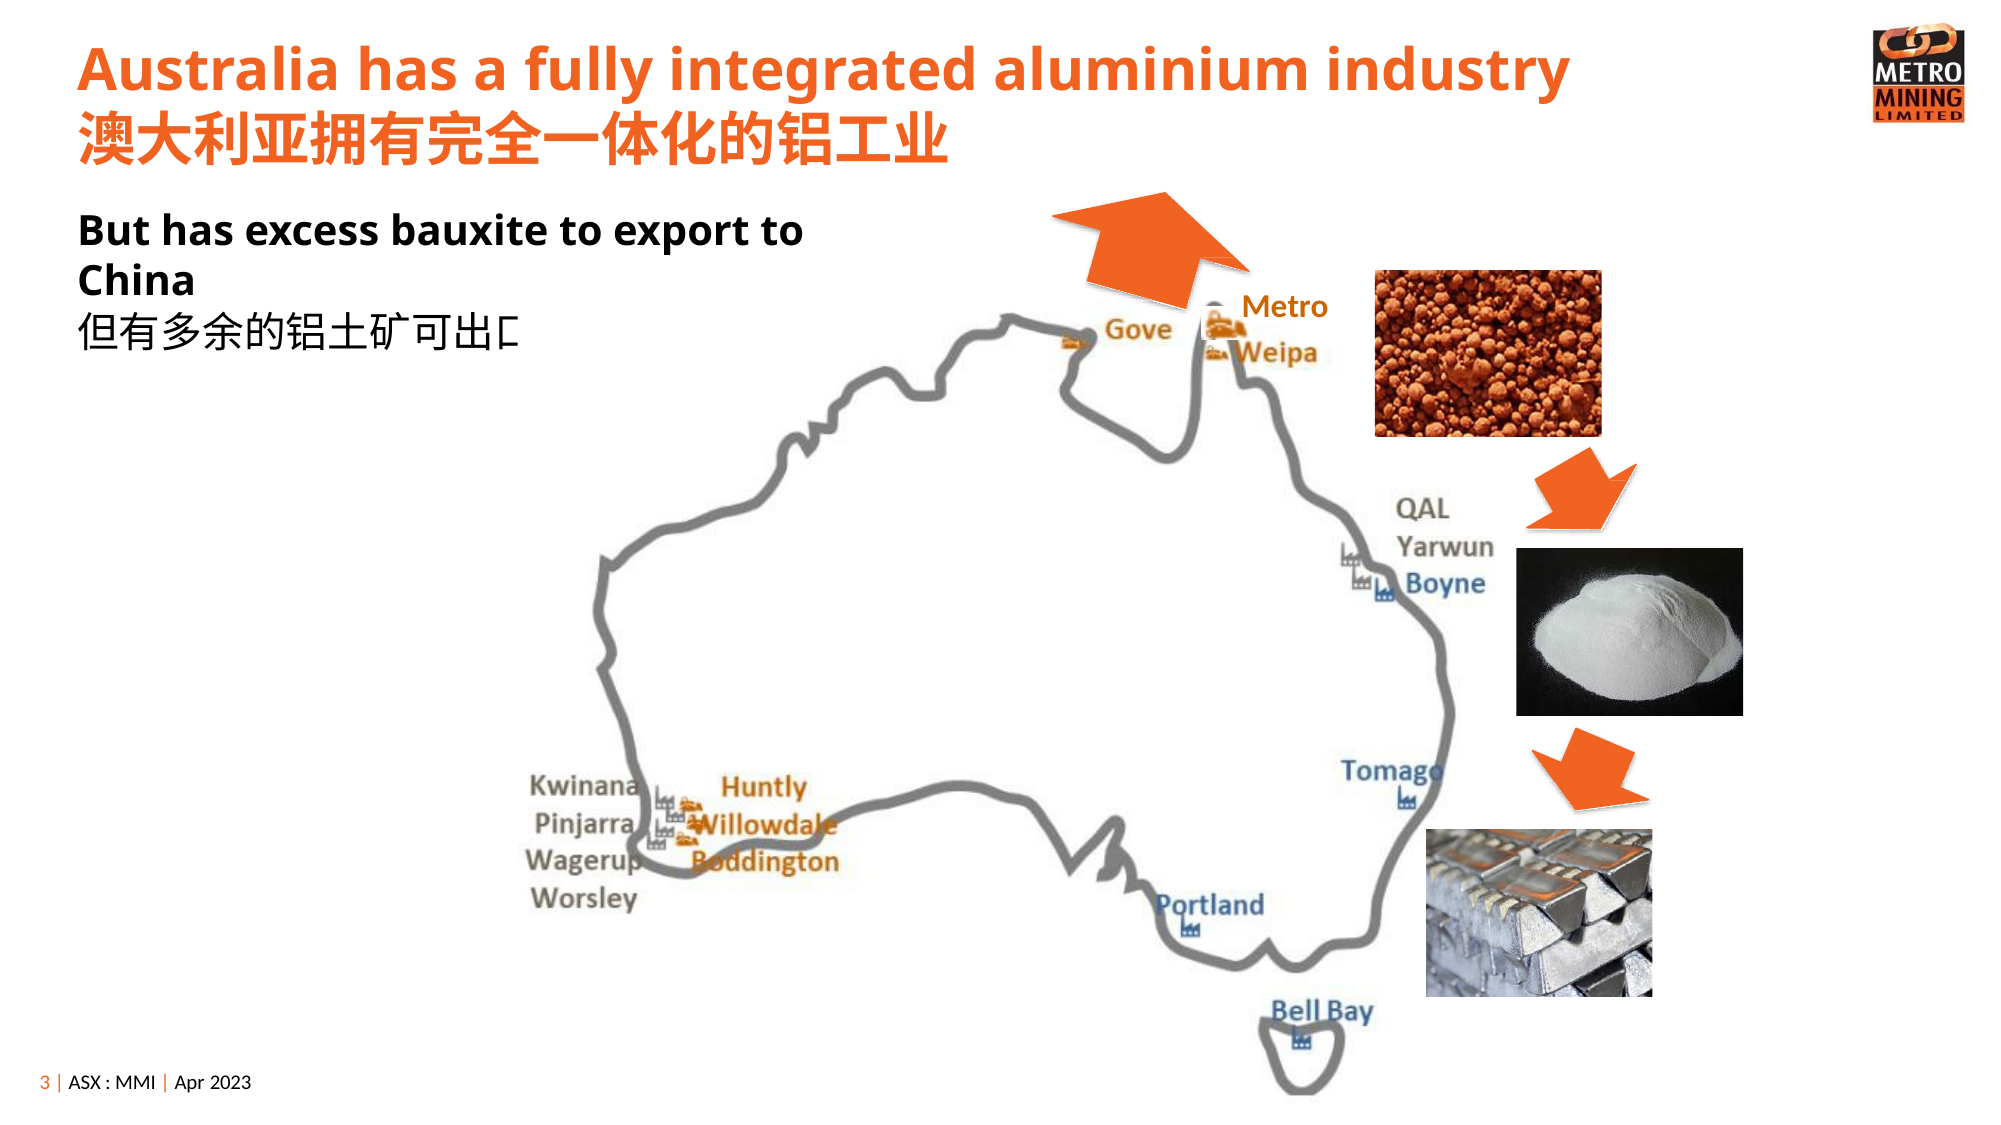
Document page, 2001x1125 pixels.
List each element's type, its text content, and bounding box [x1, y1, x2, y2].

text_box [1052, 192, 1249, 309]
text_box [1516, 548, 1744, 716]
text_box 3 | ASX : MMI | Apr 2023 [37, 1066, 257, 1094]
text_box But has excess bauxite to export to China 但有多余的铝土矿可出口到中国 [74, 201, 915, 356]
text_box [1526, 447, 1636, 529]
text_box Metro [1239, 282, 1330, 325]
text_box [1866, 18, 1973, 129]
title Australia has a fully integrated aluminium industry 澳大利亚拥有完全一体化的铝工业 [75, 30, 1681, 221]
text_box [1532, 728, 1649, 810]
text_box [1042, 188, 1258, 320]
text_box [1201, 306, 1252, 340]
text_box [517, 300, 1497, 1103]
text_box [1426, 829, 1653, 997]
text_box [1517, 443, 1645, 540]
text_box [1522, 723, 1658, 821]
text_box [1374, 270, 1602, 437]
